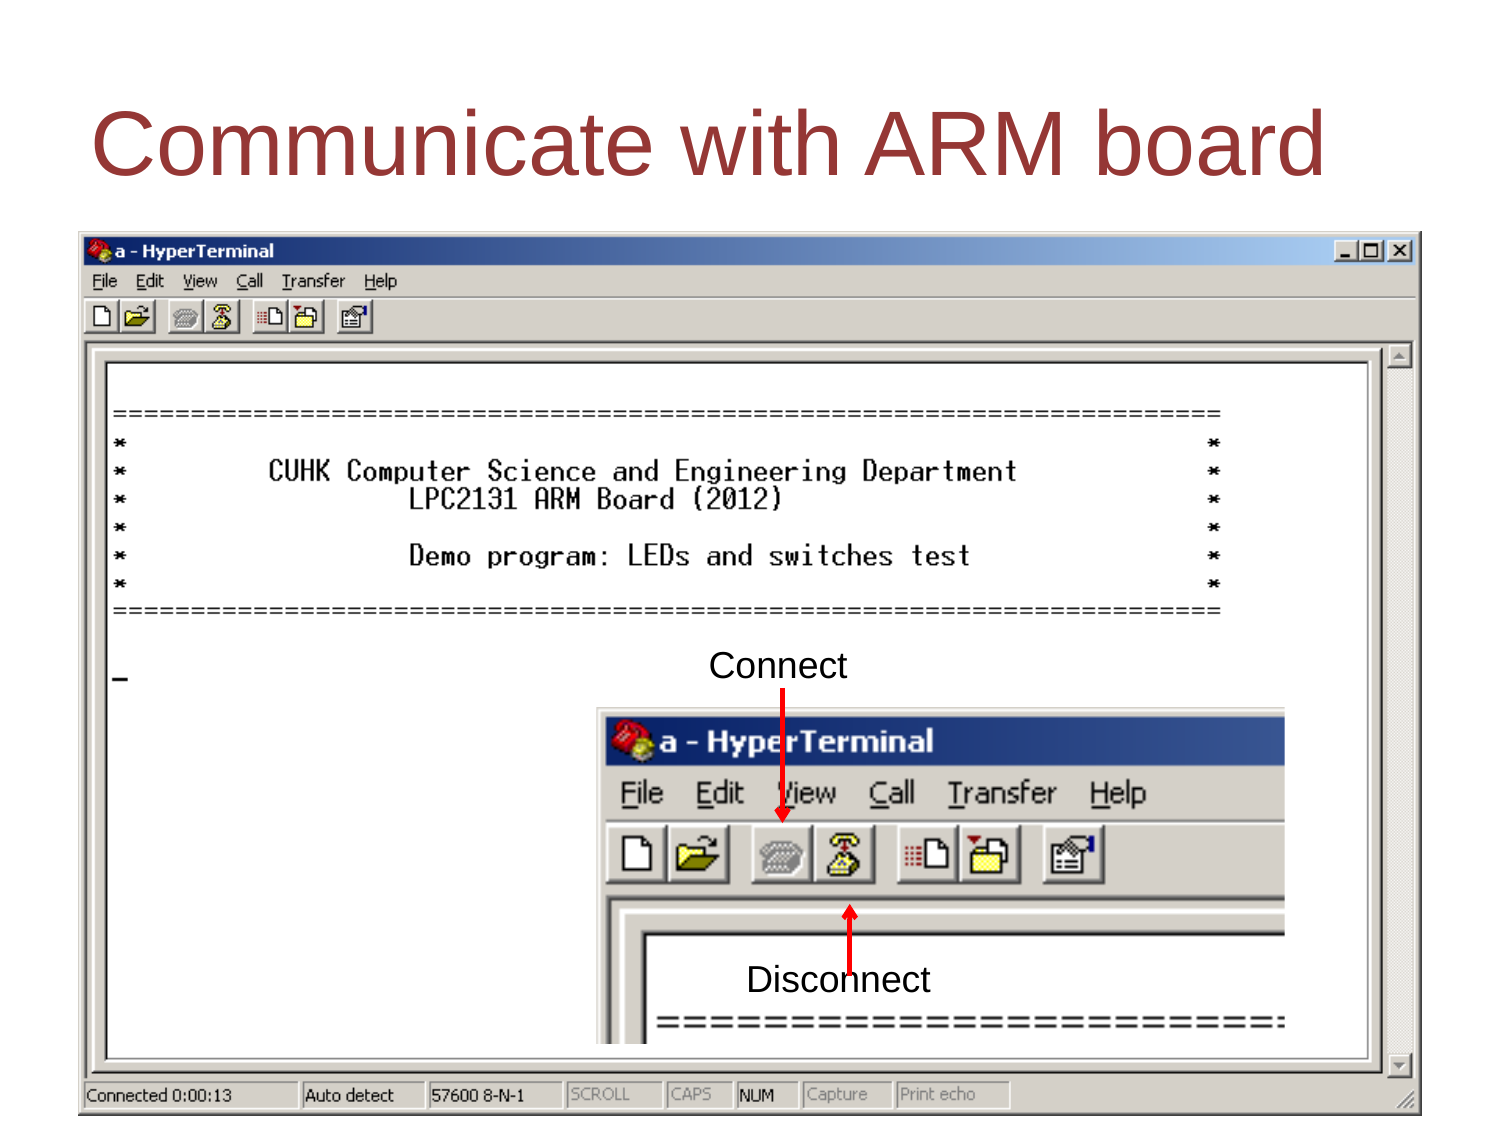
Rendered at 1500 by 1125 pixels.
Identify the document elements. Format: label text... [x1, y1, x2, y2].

picture [77, 231, 1423, 1117]
title Communicate with ARM board [75, 45, 1425, 233]
